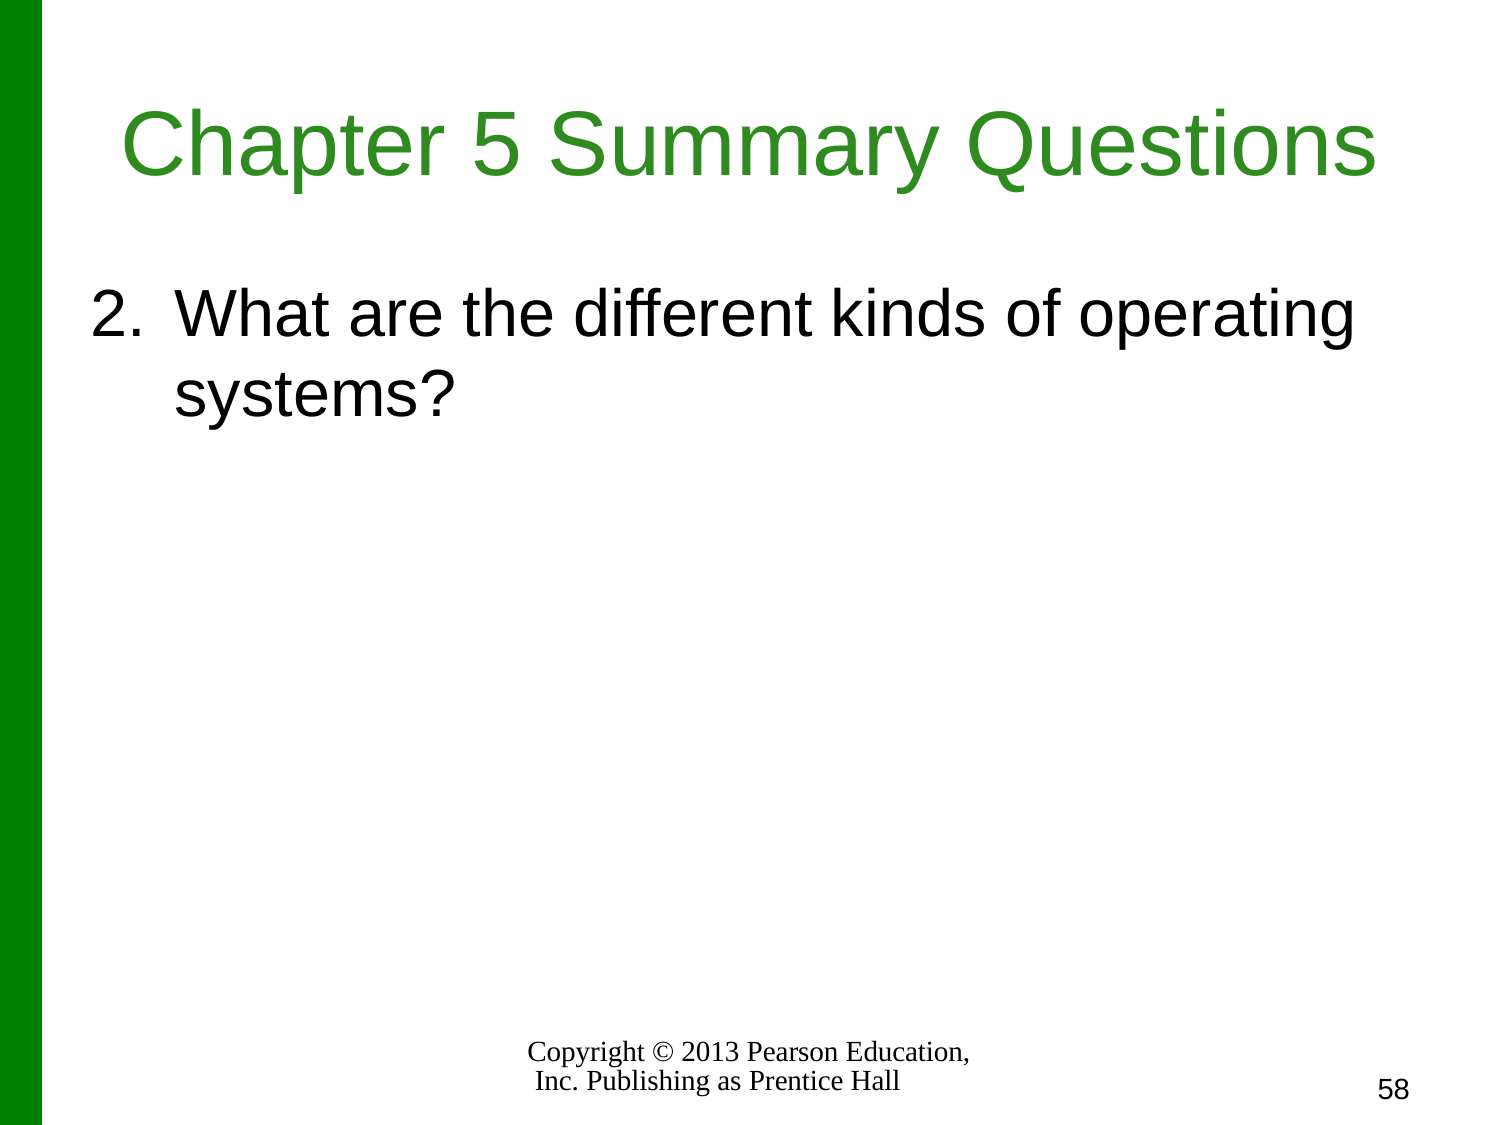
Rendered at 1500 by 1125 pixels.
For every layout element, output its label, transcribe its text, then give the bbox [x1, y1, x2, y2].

title Chapter 5 Summary Questions [74, 44, 1426, 233]
list What are the different kinds of operating systems? [74, 262, 1426, 1006]
slide_number 58 [1074, 1062, 1426, 1103]
footer Copyright © 2013 Pearson Education, Inc. Publishing as Prentice Hall [512, 1024, 988, 1103]
